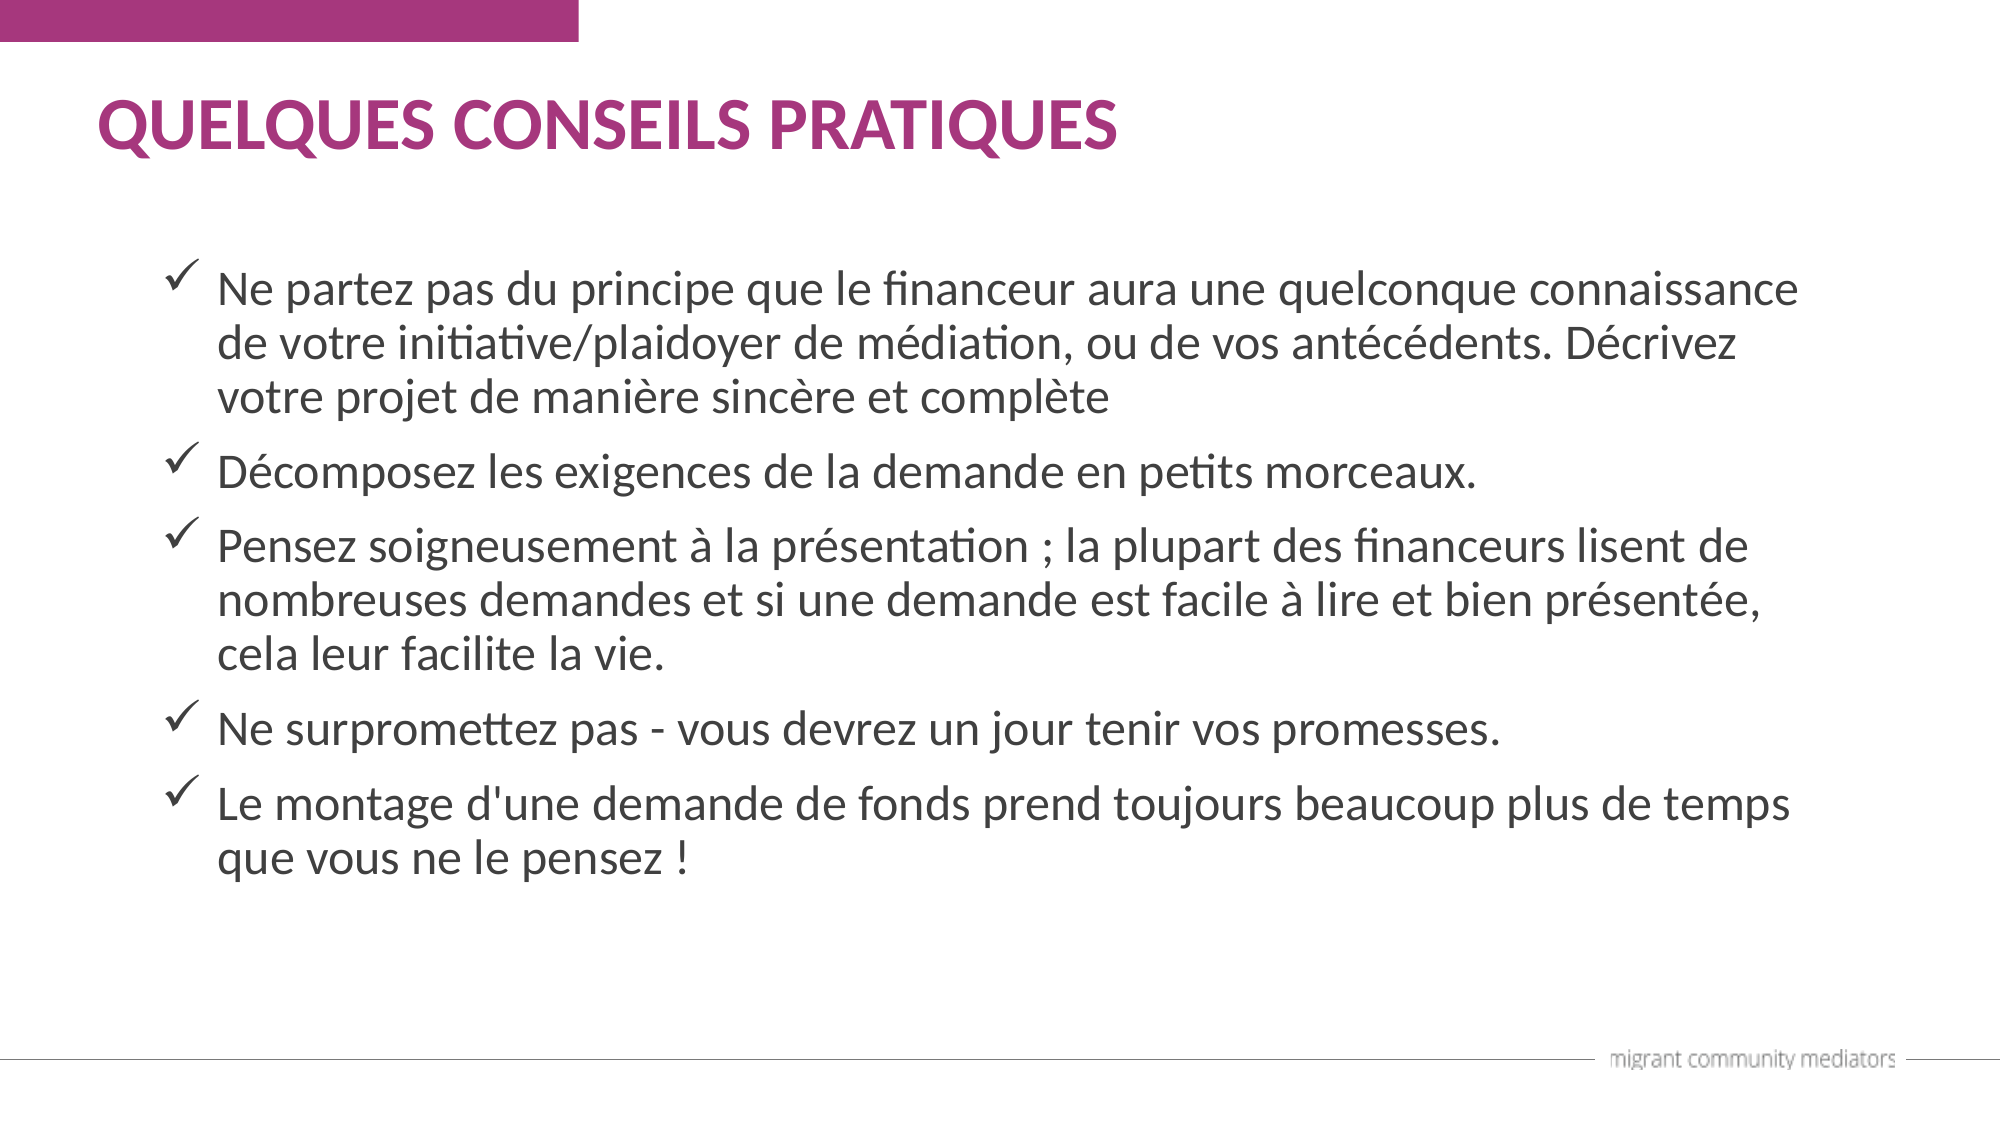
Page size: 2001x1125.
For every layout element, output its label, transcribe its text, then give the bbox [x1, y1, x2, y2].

list QUELQUES CONSEILS PRATIQUES [82, 76, 1883, 255]
list Ne partez pas du principe que le financeur aura une quelconque connaissance de votre initiative/plaidoyer de médiation, ou de vos antécédents. Décrivez votre projet de manière sincère et complète Décomposez les exigences de la demande en petits morceaux. Pensez soigneusement à la présentation ; la plupart des financeurs lisent de nombreuses demandes et si une demande est facile à lire et bien présentée, cela leur facilite la vie. Ne surpromettez pas - vous devrez un jour tenir vos promesses. Le montage d'une demande de fonds prend toujours beaucoup plus de temps que vous ne le pensez ! [146, 254, 1864, 918]
